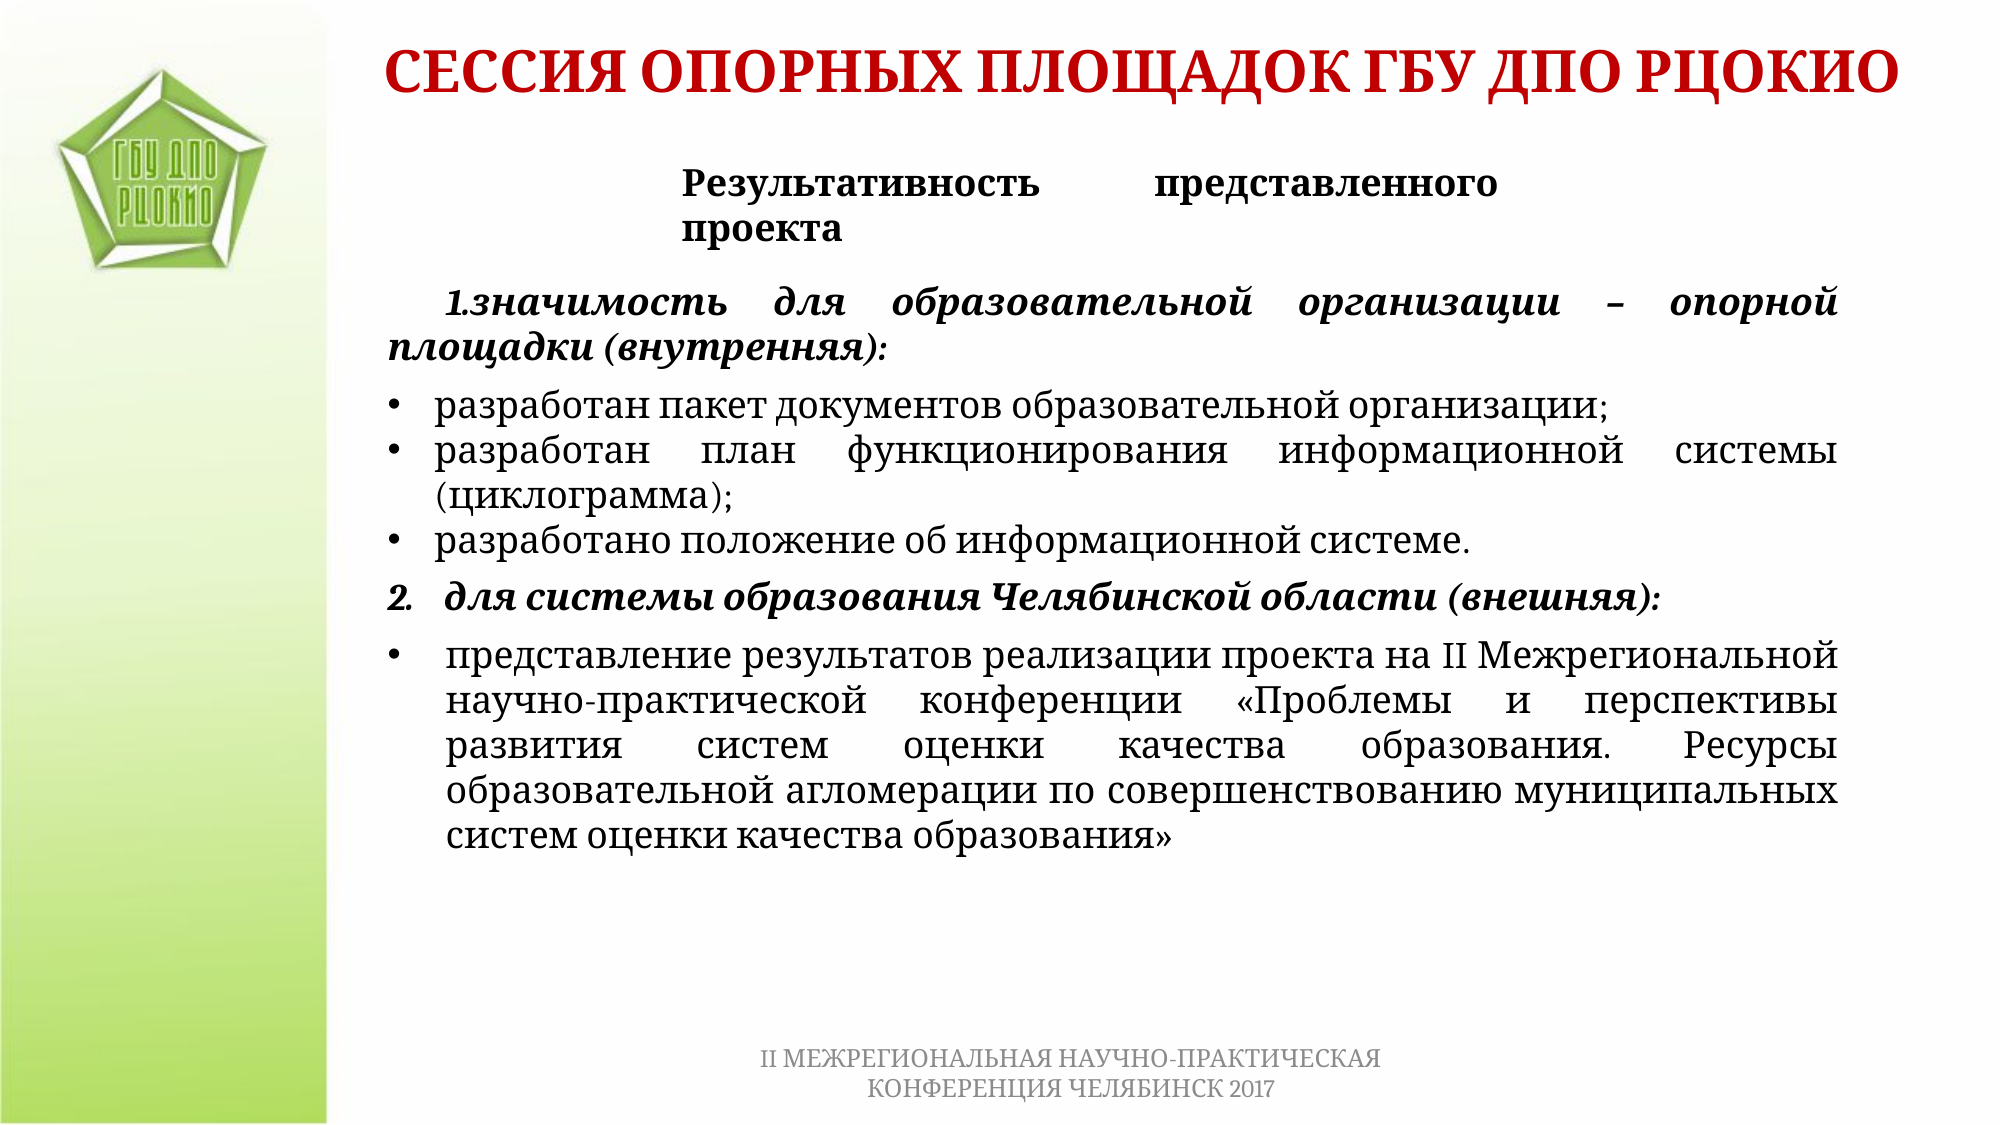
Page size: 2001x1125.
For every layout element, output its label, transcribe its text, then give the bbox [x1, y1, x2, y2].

picture [0, 0, 2001, 1125]
text_box Результативность представленного проекта [667, 151, 1514, 257]
footer II МЕЖРЕГИОНАЛЬНАЯ НАУЧНО-ПРАКТИЧЕСКАЯ КОНФЕРЕНЦИЯ ЧЕЛЯБИНСК 2017 [667, 1019, 1476, 1125]
text_box значимость для образовательной организации – опорной площадки (внутренняя): разработан пакет документов образовательной организации; разработан план функционирования информационной системы (циклограмма); разработано положение об информационной системе. для системы образования Челябинской области (внешняя): представление результатов реализации проекта на II Межрегиональной научно-практической конференции «Проблемы и перспективы развития систем оценки качества образования. Ресурсы образовательной агломерации по совершенствованию муниципальных систем оценки качества образования» [372, 270, 1854, 864]
text_box СЕССИЯ ОПОРНЫХ ПЛОЩАДОК ГБУ ДПО РЦОКИО [368, 27, 1918, 113]
